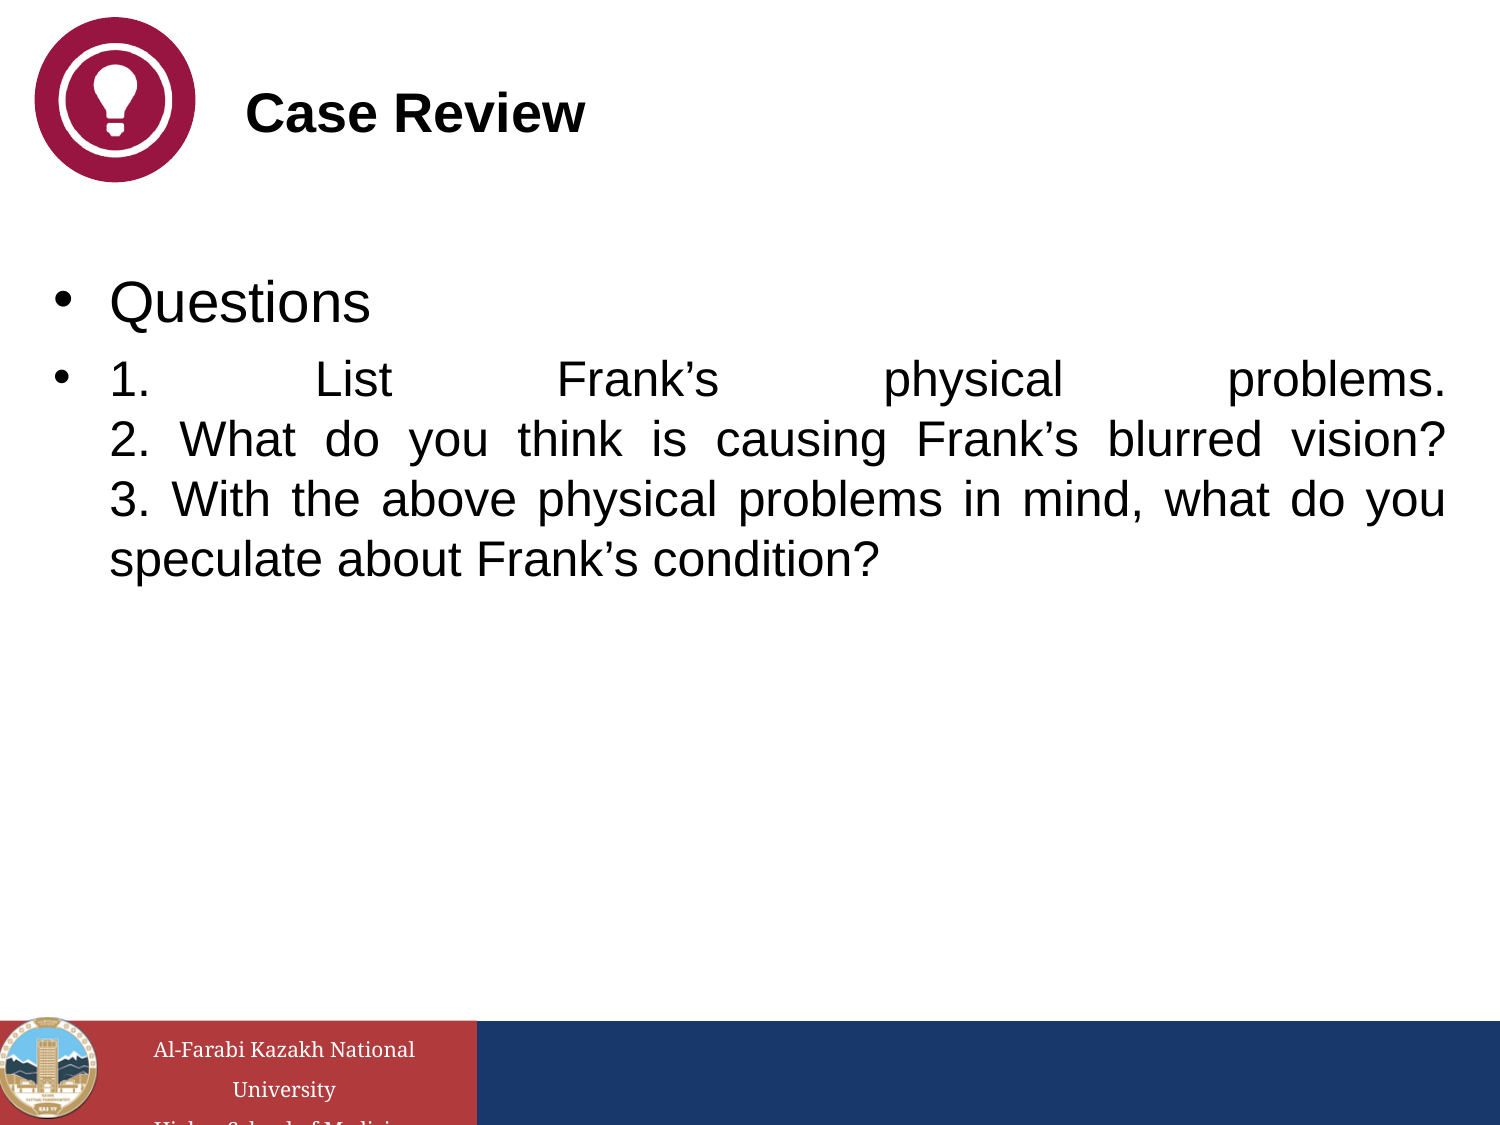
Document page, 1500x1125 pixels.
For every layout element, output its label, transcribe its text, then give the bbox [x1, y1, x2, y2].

title Case Review [237, 68, 1342, 255]
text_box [0, 1017, 1500, 1125]
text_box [34, 16, 196, 183]
text_box Questions 1. List Frank’s physical problems. 2. What do you think is causing Frank’s blurred vision? 3. With the above physical problems in mind, what do you speculate about Frank’s condition? [44, 255, 1456, 870]
